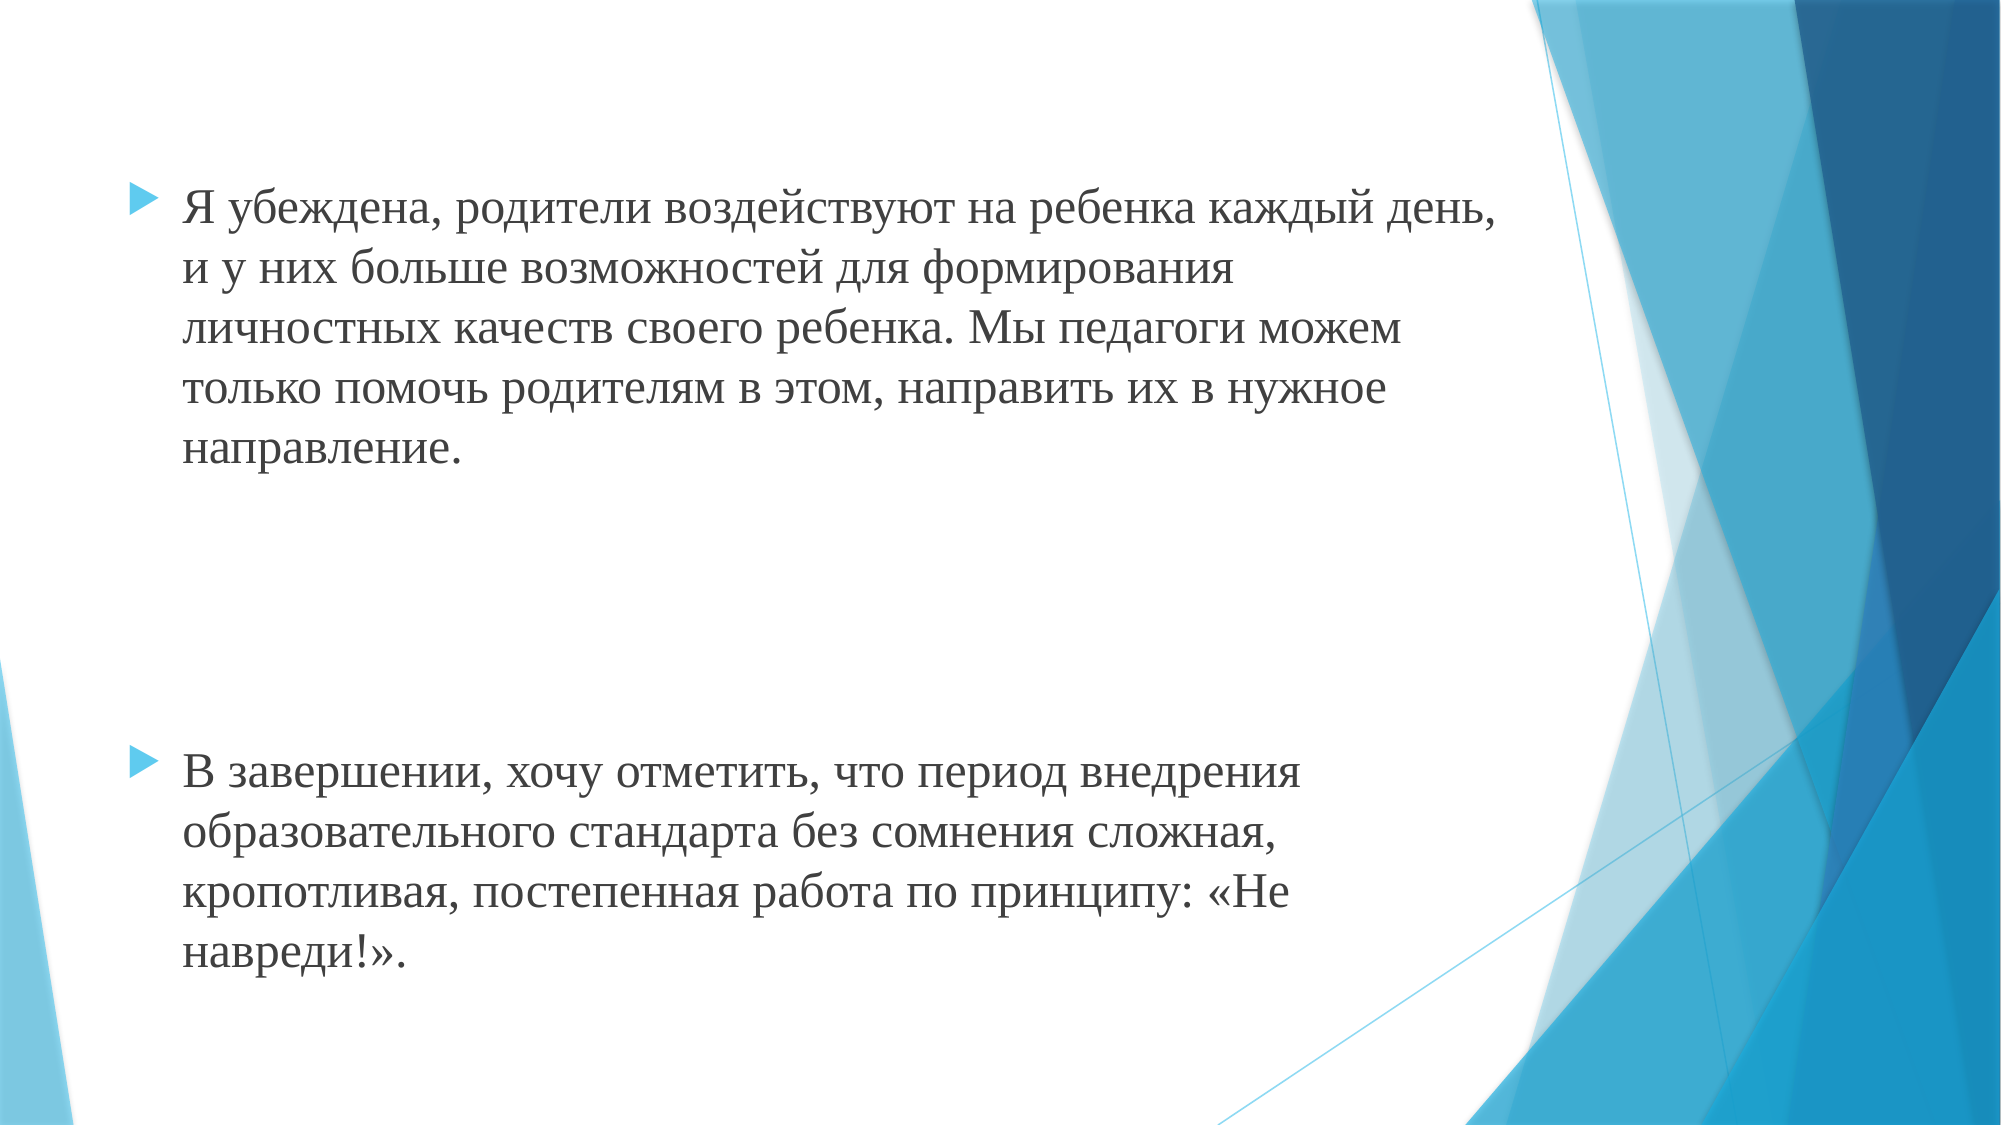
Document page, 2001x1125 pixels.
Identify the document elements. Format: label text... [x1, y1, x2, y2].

list Я убеждена, родители воздействуют на ребенка каждый день, и у них больше возможностей для формирования личностных качеств своего ребенка. Мы педагоги можем только помочь родителям в этом, направить их в нужное направление. В завершении, хочу отметить, что период внедрения образовательного стандарта без сомнения сложная, кропотливая, постепенная работа по принципу: «Не навреди!». [111, 166, 1522, 992]
